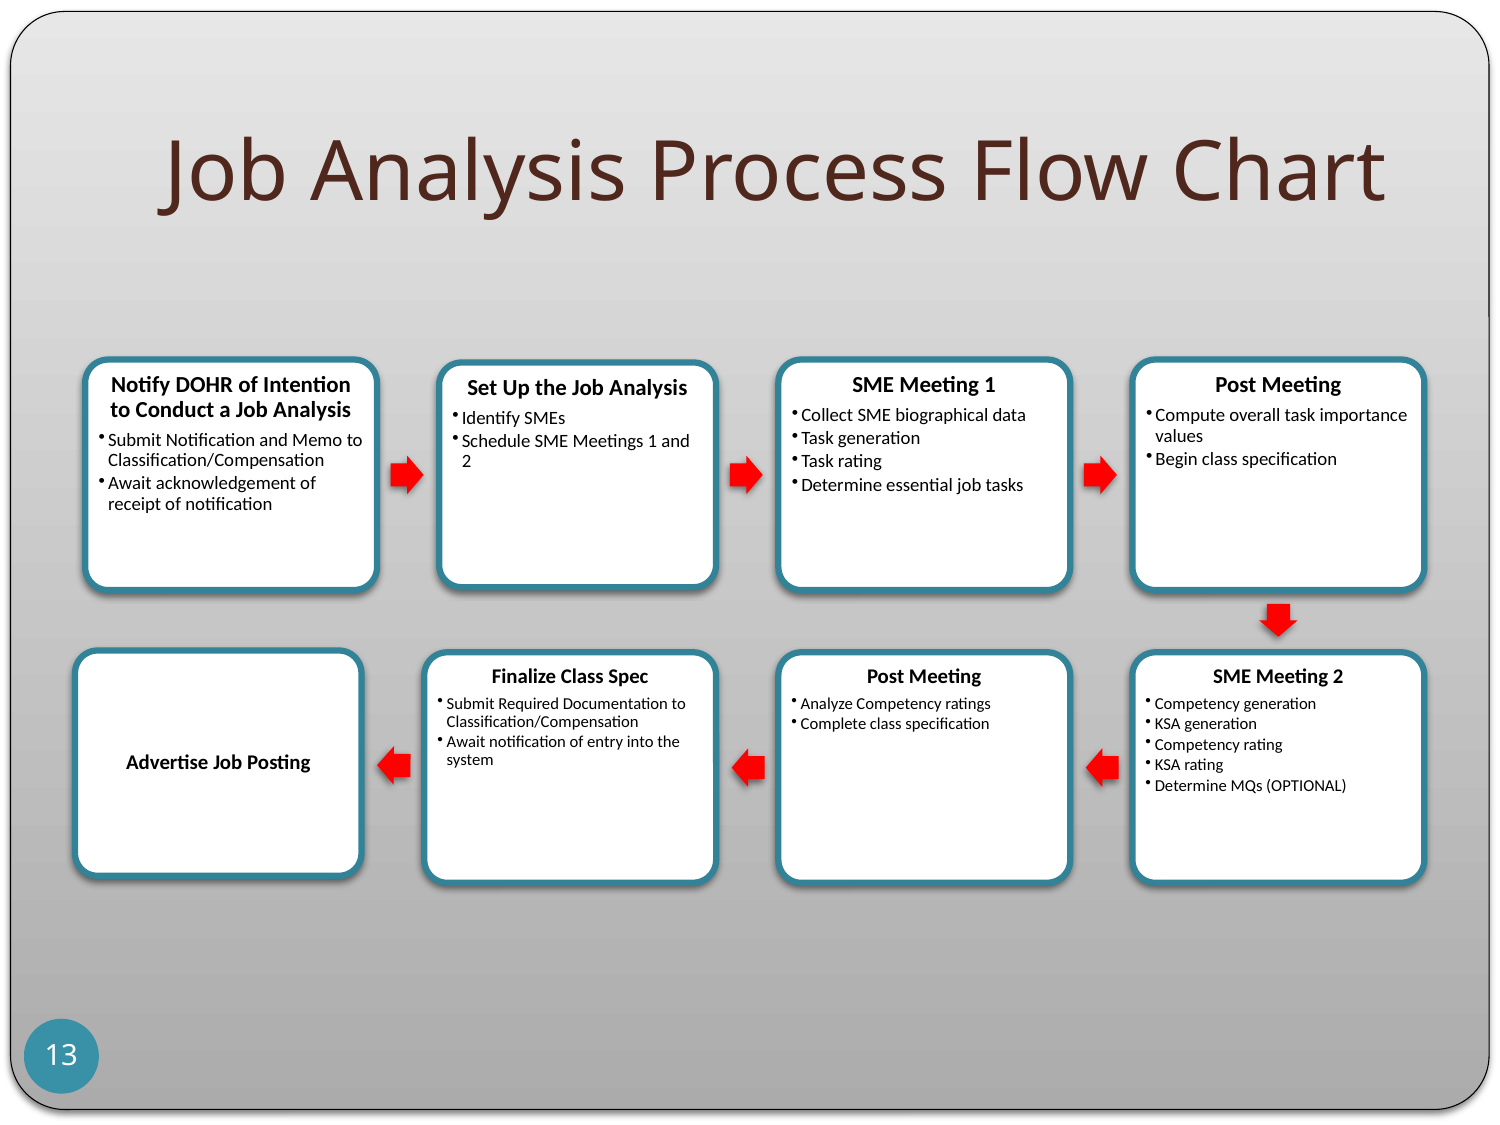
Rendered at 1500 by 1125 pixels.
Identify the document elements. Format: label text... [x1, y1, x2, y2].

title Job Analysis Process Flow Chart [150, 45, 1425, 233]
slide_number 13 [23, 1018, 99, 1094]
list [74, 249, 1426, 993]
